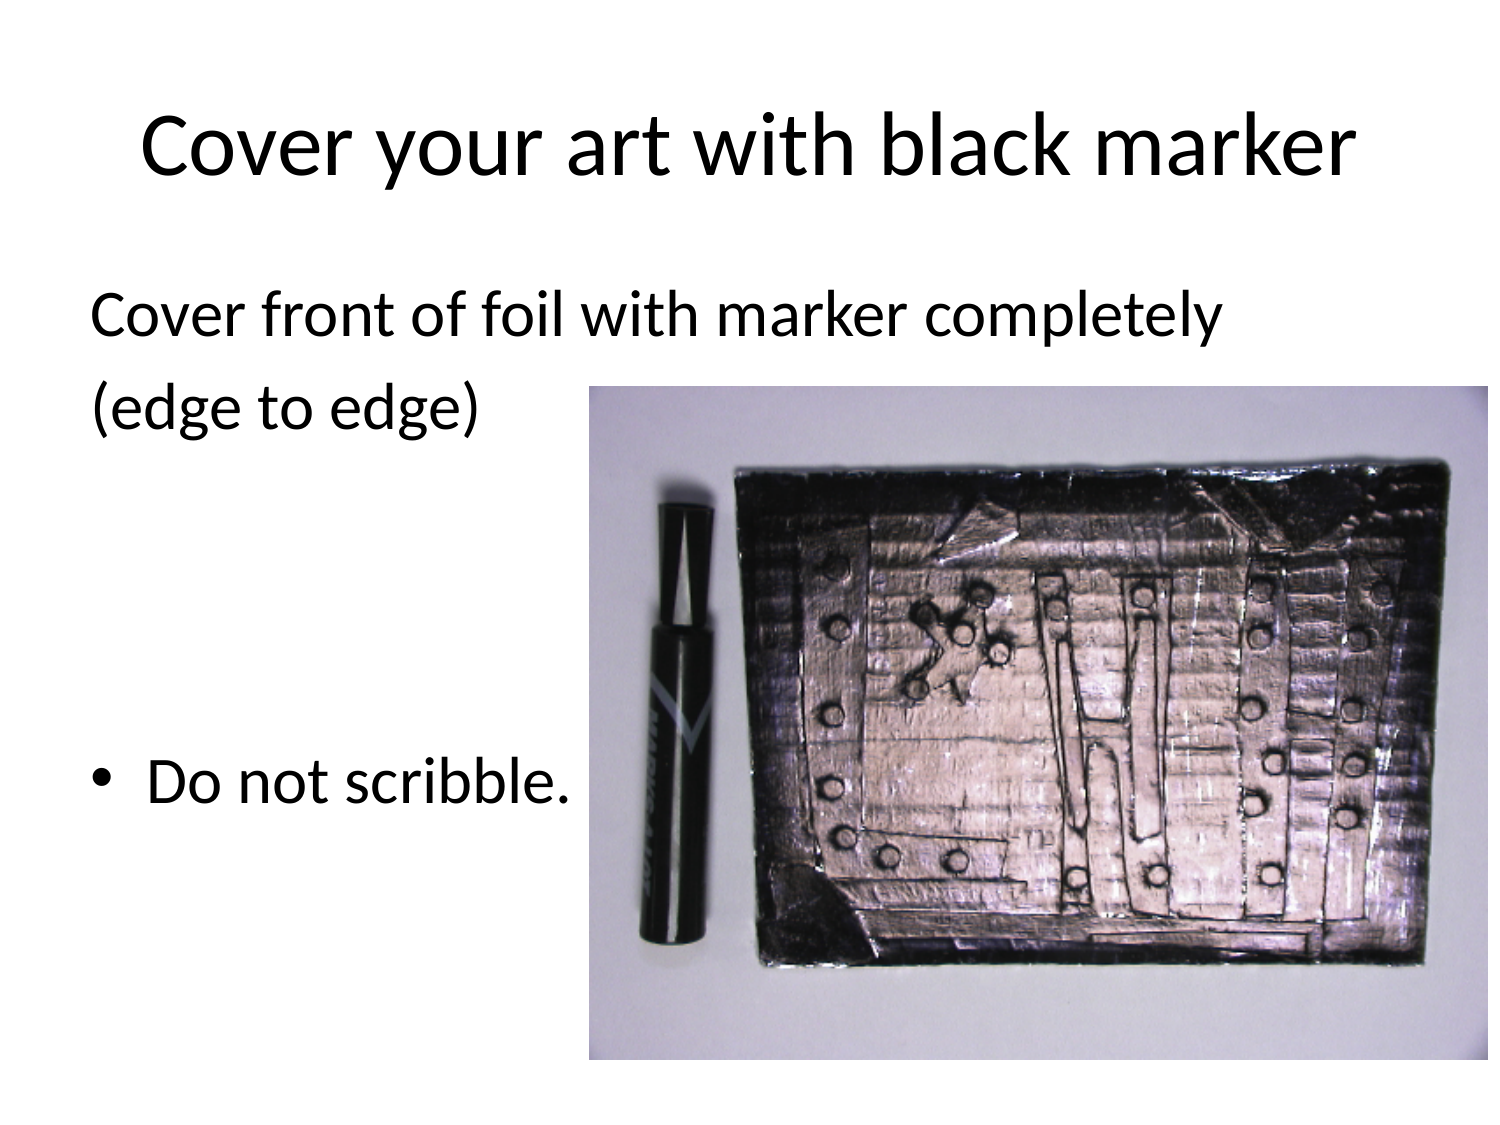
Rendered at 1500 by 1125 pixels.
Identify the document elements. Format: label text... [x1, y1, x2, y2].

list Cover front of foil with marker completely (edge to edge) Do not scribble. [75, 262, 1425, 1005]
picture [589, 385, 1488, 1060]
title Cover your art with black marker [75, 45, 1425, 233]
